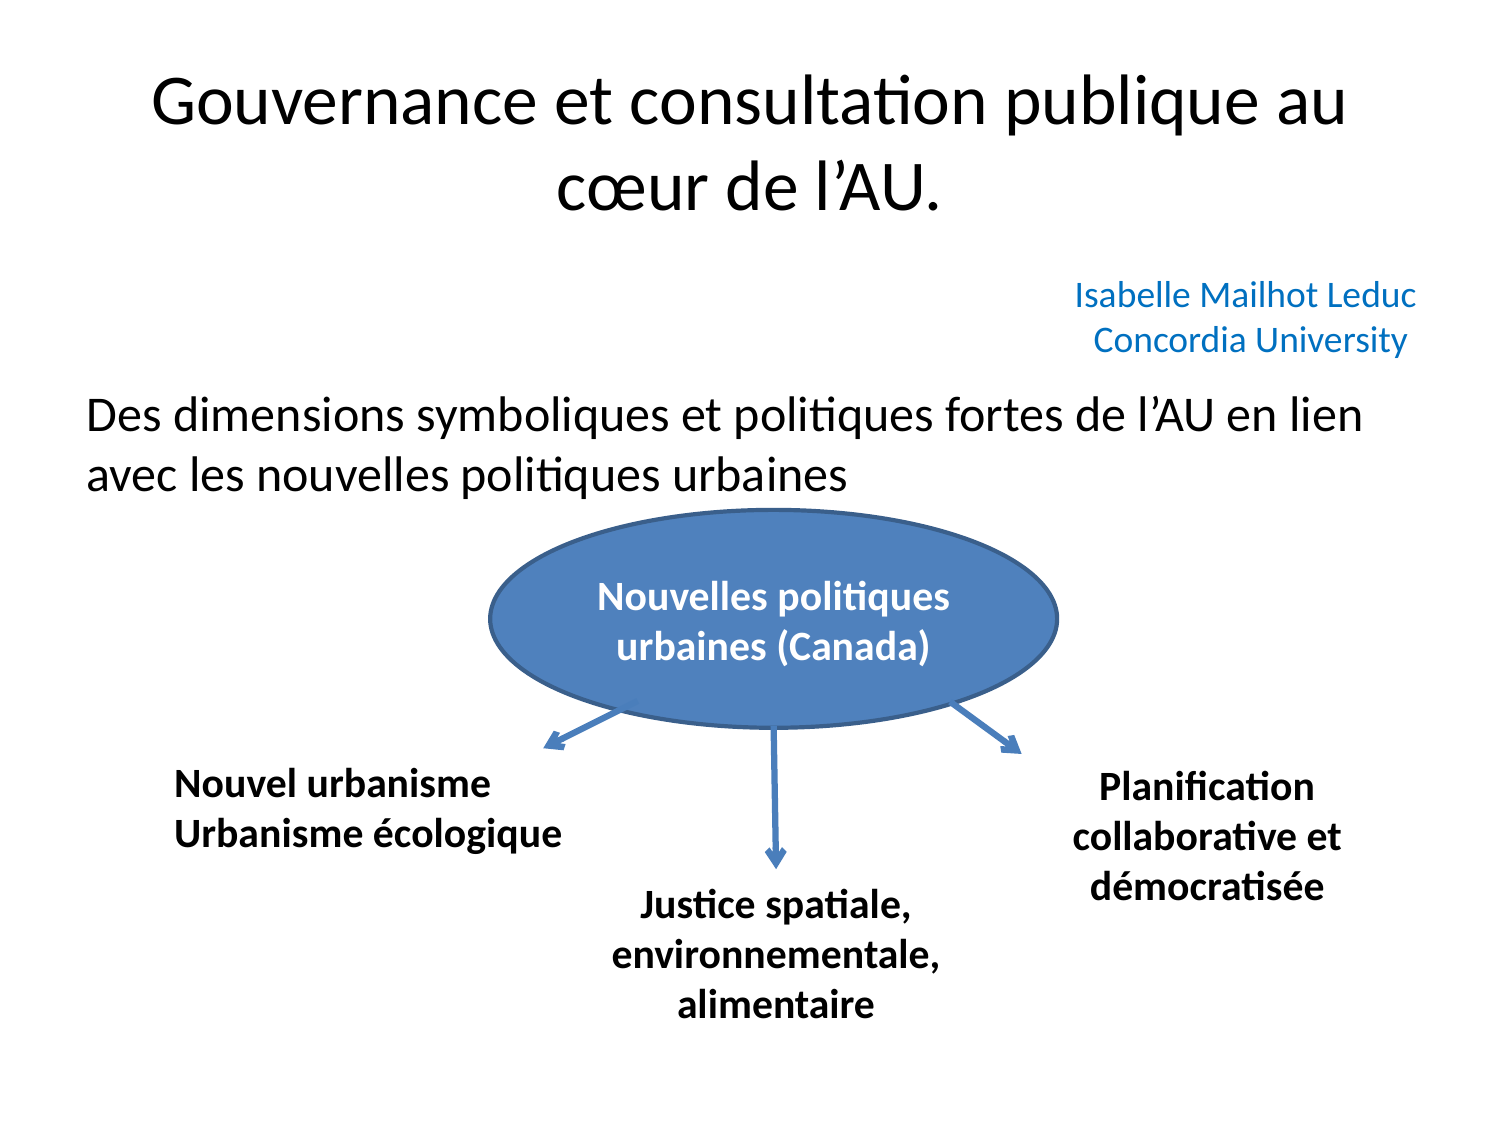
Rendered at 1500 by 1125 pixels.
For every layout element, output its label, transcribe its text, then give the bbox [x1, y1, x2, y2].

text_box Isabelle Mailhot Leduc Concordia University [1059, 262, 1432, 368]
text_box Nouvelles politiques urbaines (Canada) [488, 507, 1060, 730]
text_box Justice spatiale, environnementale, alimentaire [560, 869, 992, 1034]
text_box Nouvel urbanisme Urbanisme écologique [159, 748, 591, 863]
text_box Des dimensions symboliques et politiques fortes de l’AU en lien avec les nouvelles politiques urbaines [71, 373, 1384, 509]
title Gouvernance et consultation publique au cœur de l’AU. [75, 45, 1425, 233]
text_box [542, 700, 638, 749]
text_box Planification collaborative et démocratisée [991, 751, 1423, 917]
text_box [949, 701, 1022, 755]
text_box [773, 725, 777, 870]
